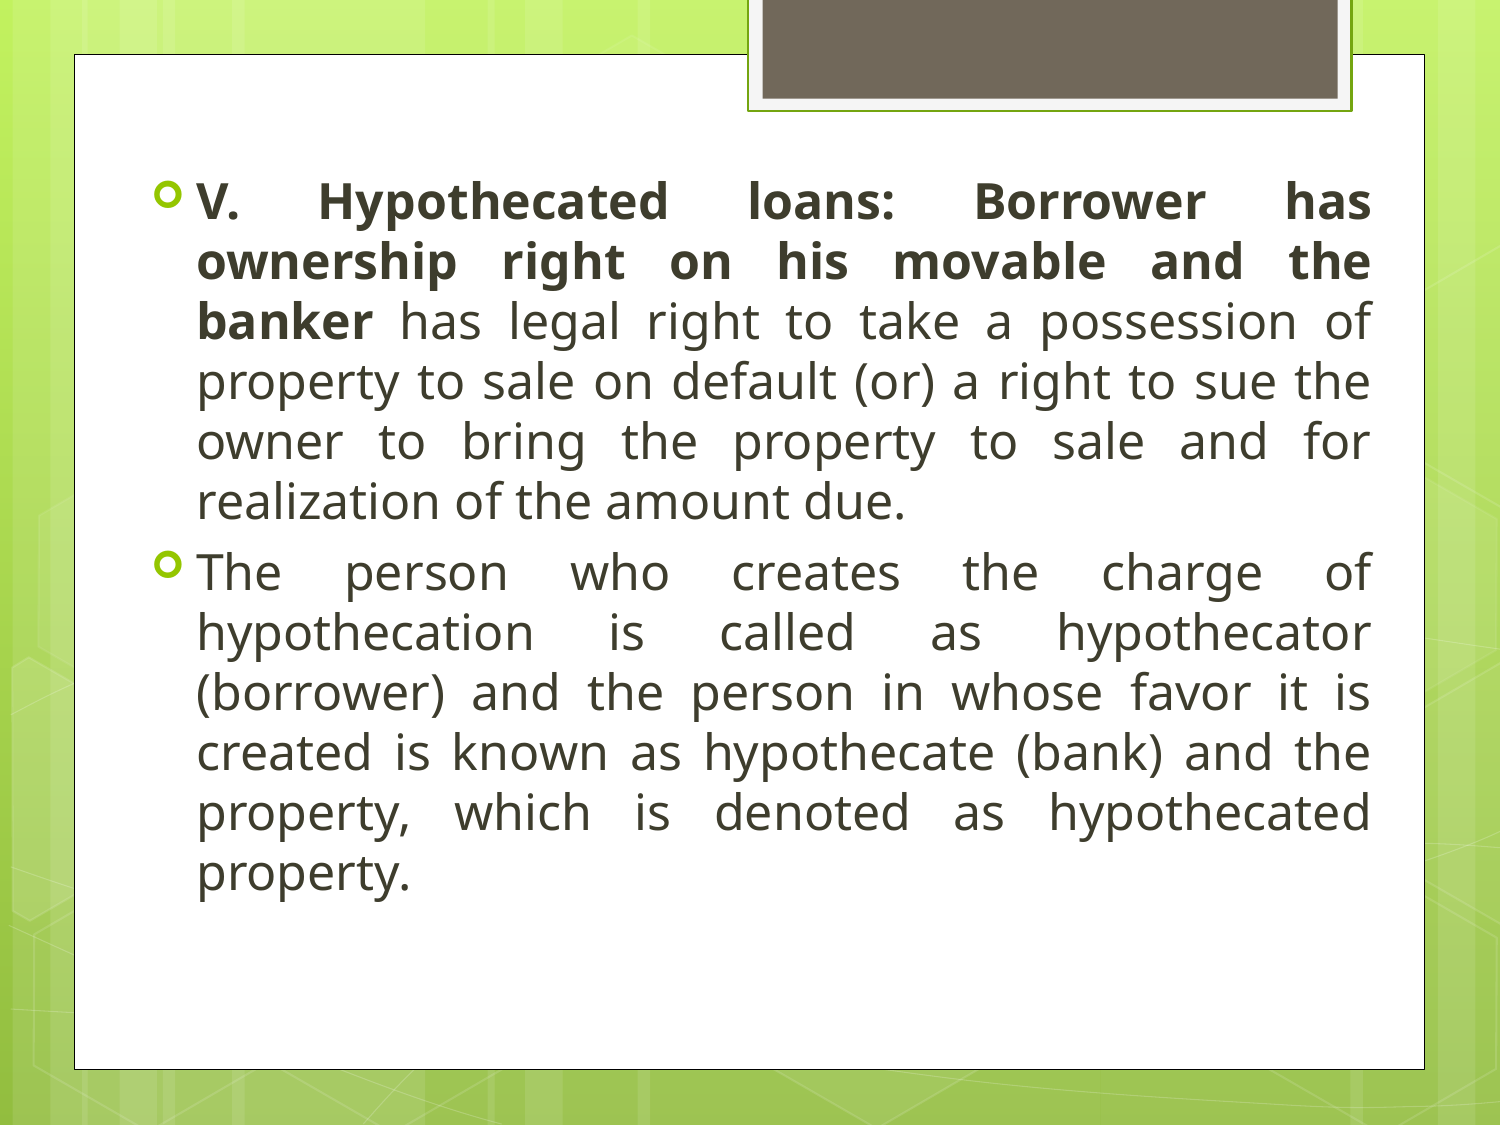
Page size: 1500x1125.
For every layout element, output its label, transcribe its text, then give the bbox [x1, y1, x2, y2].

list V. Hypothecated loans: Borrower has ownership right on his movable and the banker has legal right to take a possession of property to sale on default (or) a right to sue the owner to bring the property to sale and for realization of the amount due. The person who creates the charge of hypothecation is called as hypothecator (borrower) and the person in whose favor it is created is known as hypothecate (bank) and the property, which is denoted as hypothecated property. [125, 162, 1388, 1013]
